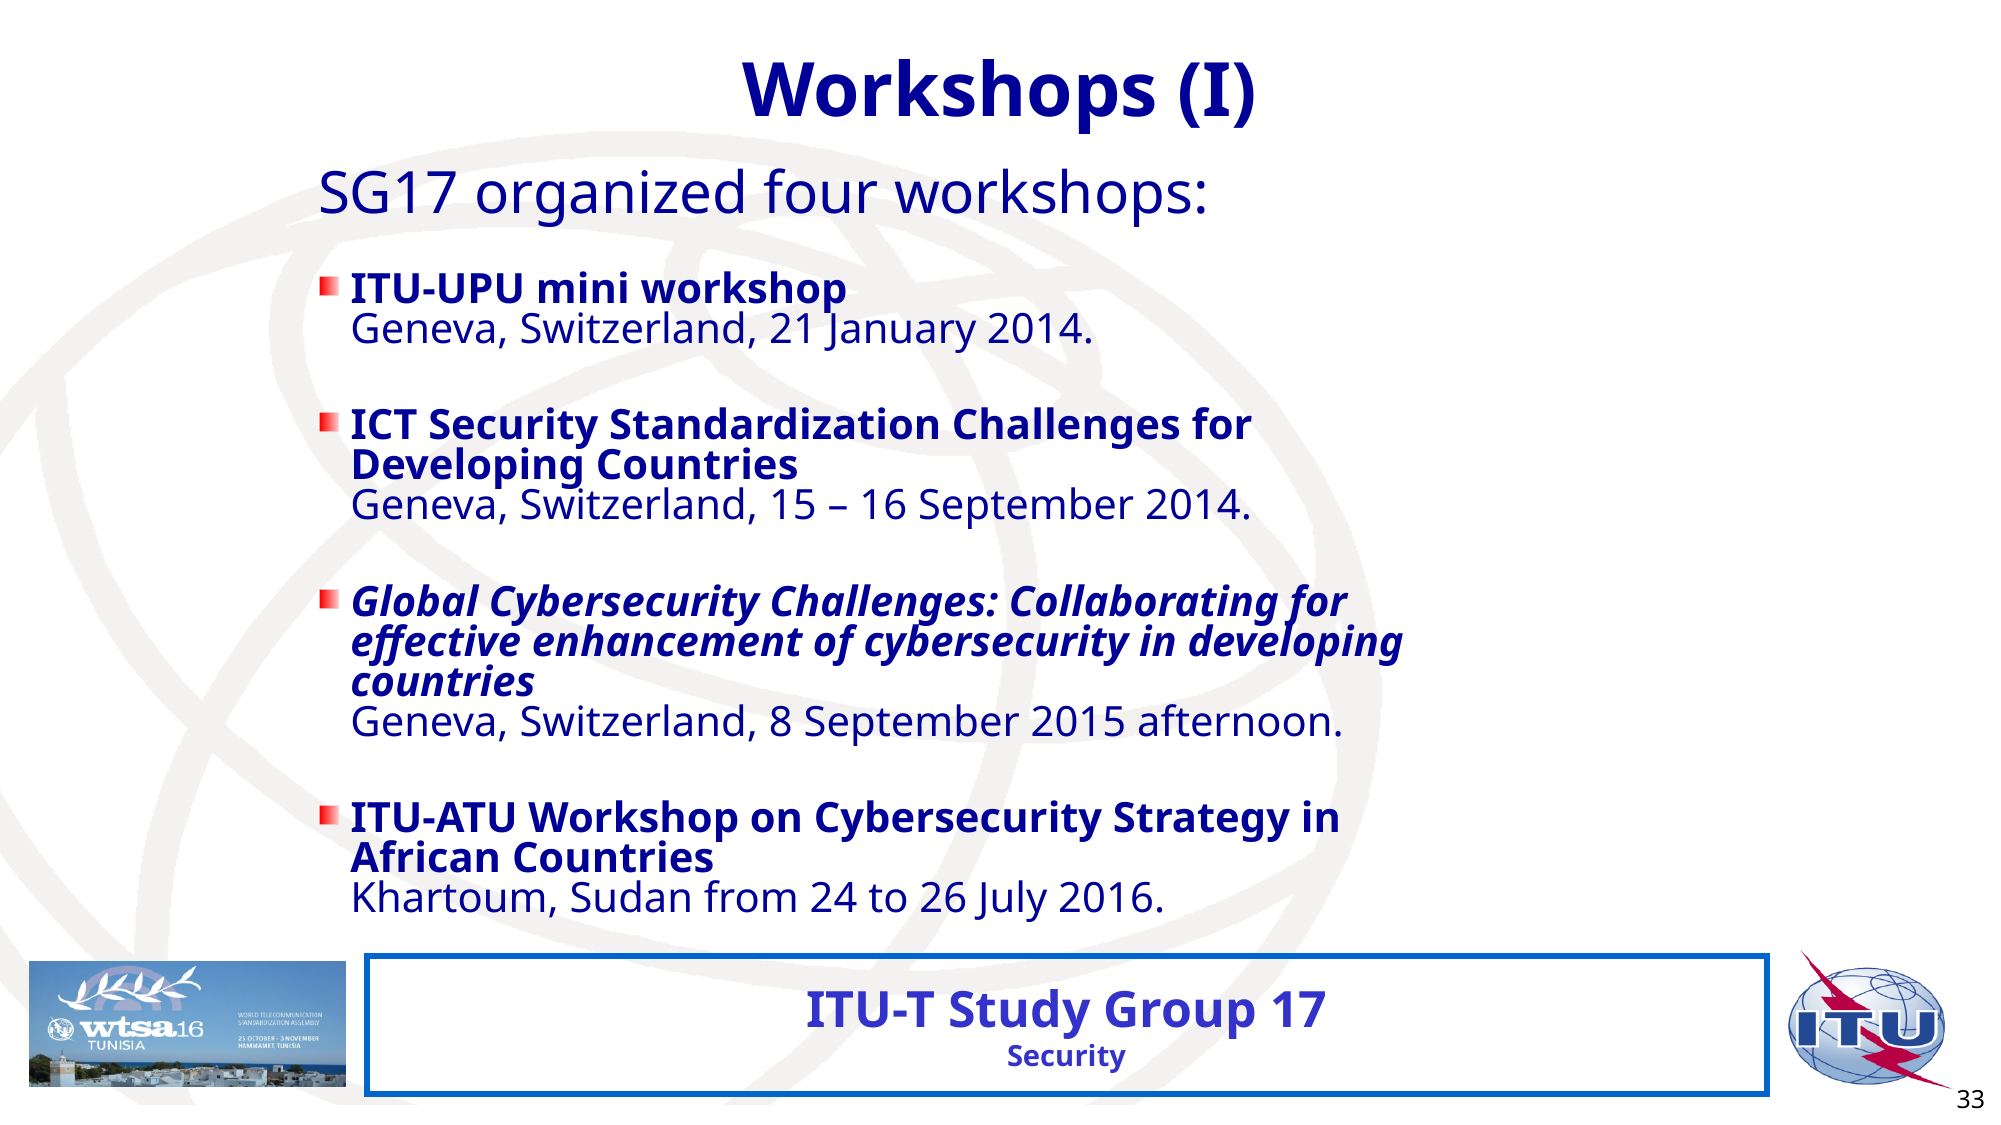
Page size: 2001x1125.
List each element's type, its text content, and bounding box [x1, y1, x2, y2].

list SG17 organized four workshops: ITU-UPU mini workshop Geneva, Switzerland, 21 January 2014. ICT Security Standardization Challenges for Developing Countries Geneva, Switzerland, 15 – 16 September 2014. Global Cybersecurity Challenges: Collaborating for effective enhancement of cybersecurity in developing countries Geneva, Switzerland, 8 September 2015 afternoon. ITU-ATU Workshop on Cybersecurity Strategy in African Countries Khartoum, Sudan from 24 to 26 July 2016. [303, 160, 1664, 988]
picture [318, 804, 341, 827]
picture [0, 173, 1415, 1105]
picture [318, 411, 341, 434]
picture [1787, 950, 1955, 1089]
picture [318, 275, 341, 298]
title Workshops (I) [0, 0, 2000, 173]
picture [318, 588, 341, 611]
picture [370, 988, 1415, 1091]
